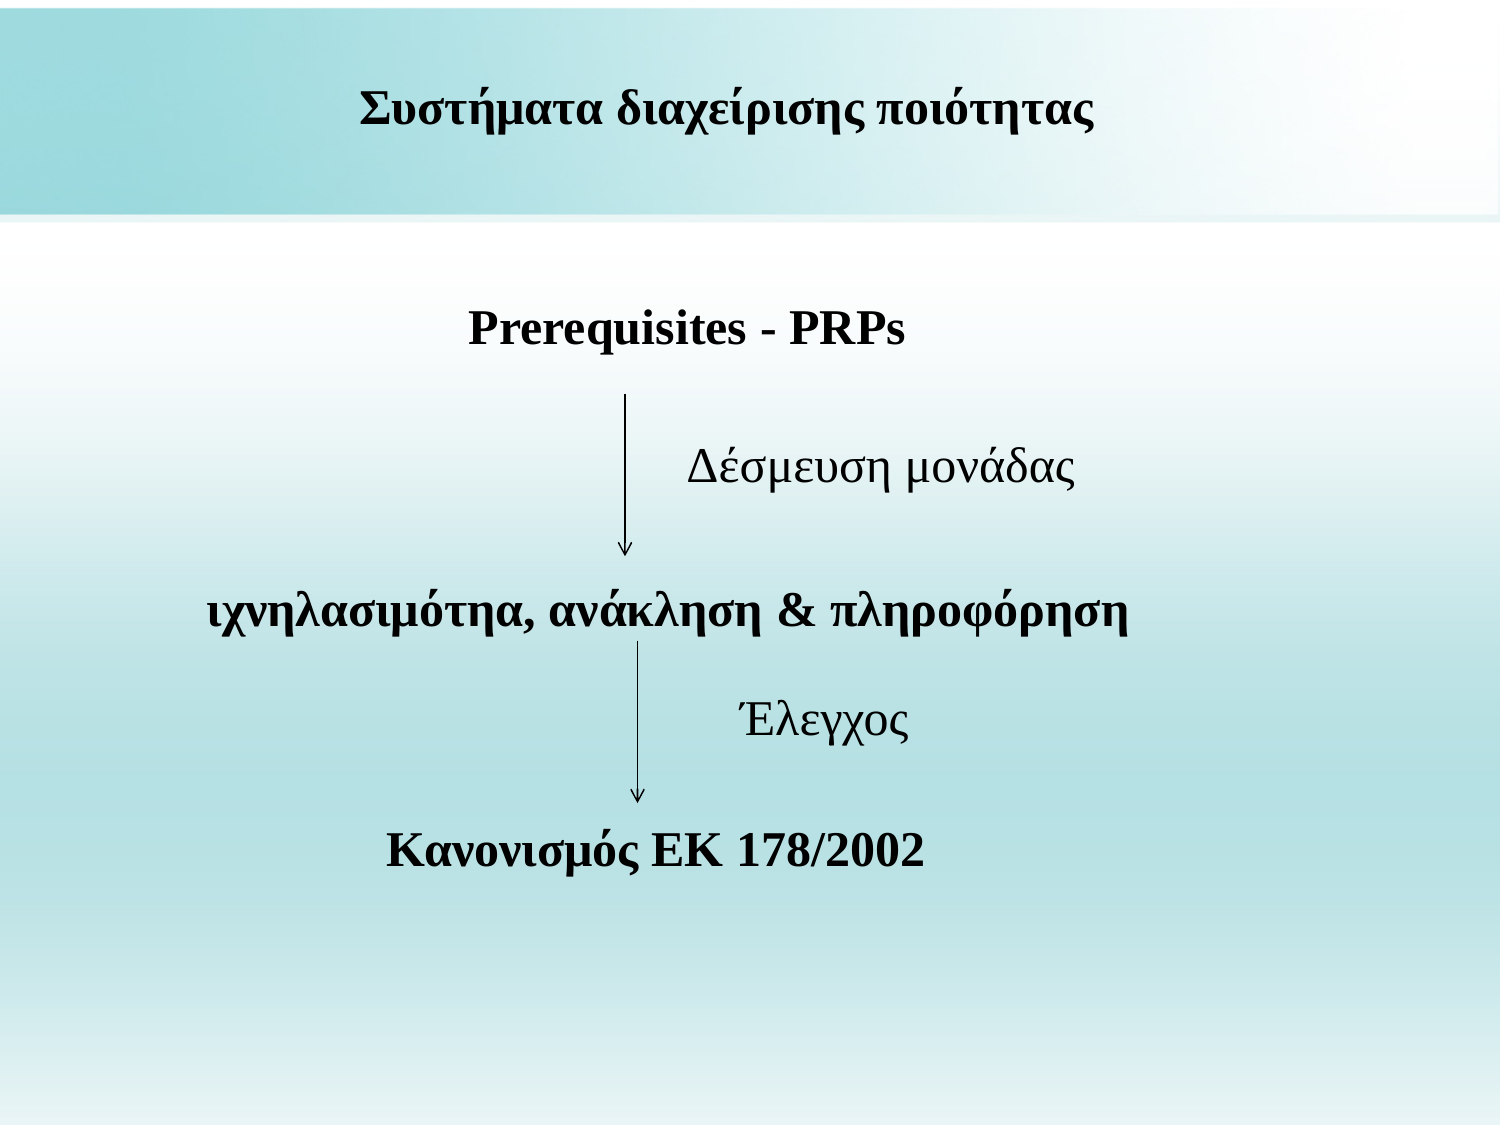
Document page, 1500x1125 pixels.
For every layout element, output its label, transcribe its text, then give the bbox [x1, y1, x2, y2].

text_box Συστήματα διαχείρισης ποιότητας [344, 66, 1109, 142]
text_box Prerequisites - PRPs [453, 287, 921, 362]
text_box Δέσμευση μονάδας [671, 424, 1090, 500]
picture [0, 0, 1500, 1125]
text_box ιχνηλασιμότηα, ανάκληση & πληροφόρηση [191, 568, 1145, 644]
text_box Κανονισμός ΕΚ 178/2002 [371, 809, 940, 884]
text_box Έλεγχος [725, 678, 924, 753]
